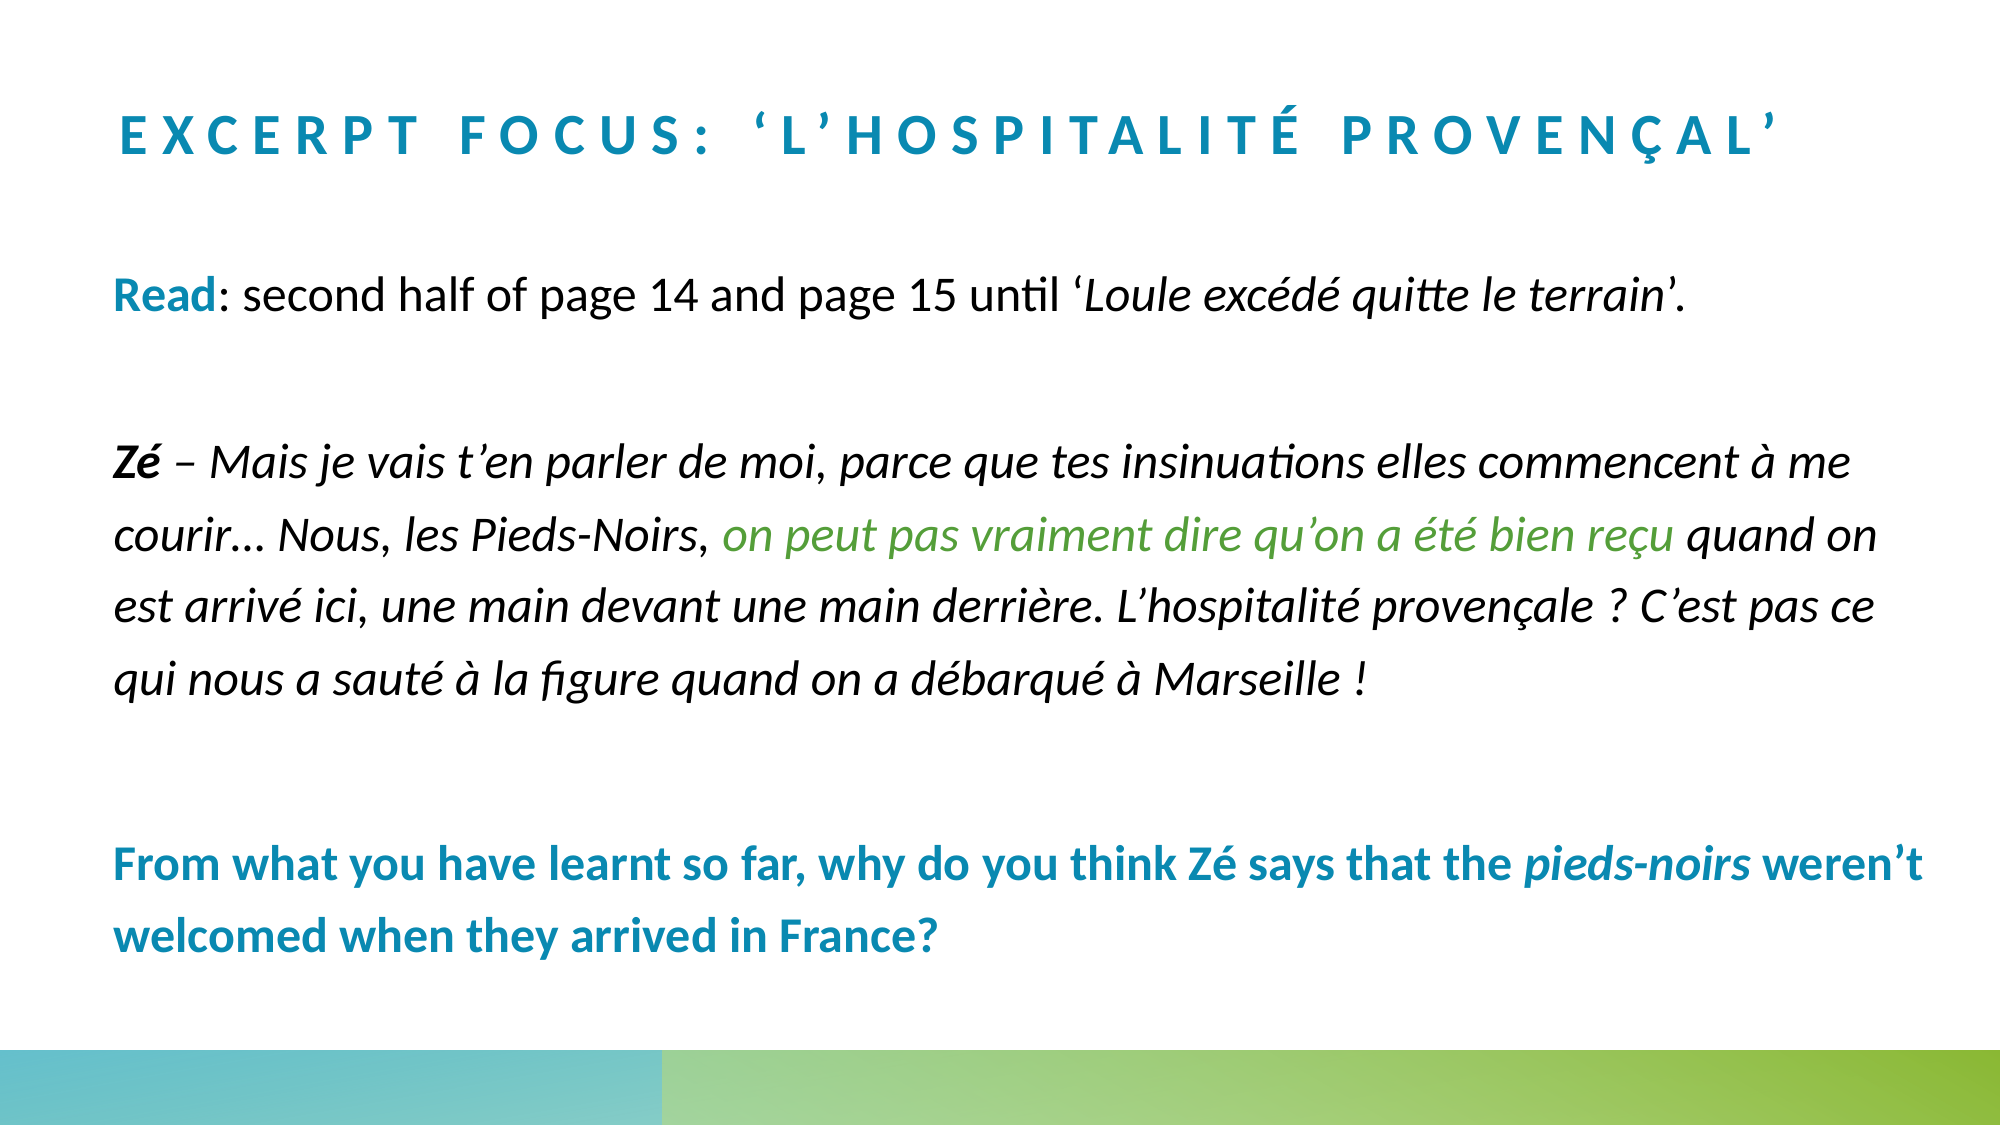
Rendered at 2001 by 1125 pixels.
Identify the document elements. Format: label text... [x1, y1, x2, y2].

list Read: second half of page 14 and page 15 until ‘Loule excédé quitte le terrain’. Zé – Mais je vais t’en parler de moi, parce que tes insinuations elles commencent à me courir… Nous, les Pieds-Noirs, on peut pas vraiment dire qu’on a été bien reçu quand on est arrivé ici, une main devant une main derrière. L’hospitalité provençale ? C’est pas ce qui nous a sauté à la figure quand on a débarqué à Marseille ! From what you have learnt so far, why do you think Zé says that the pieds-noirs weren’t welcomed when they arrived in France? [113, 249, 1948, 1008]
title Excerpt focus: ‘L’hospitalité provençal’ [119, 0, 1882, 166]
